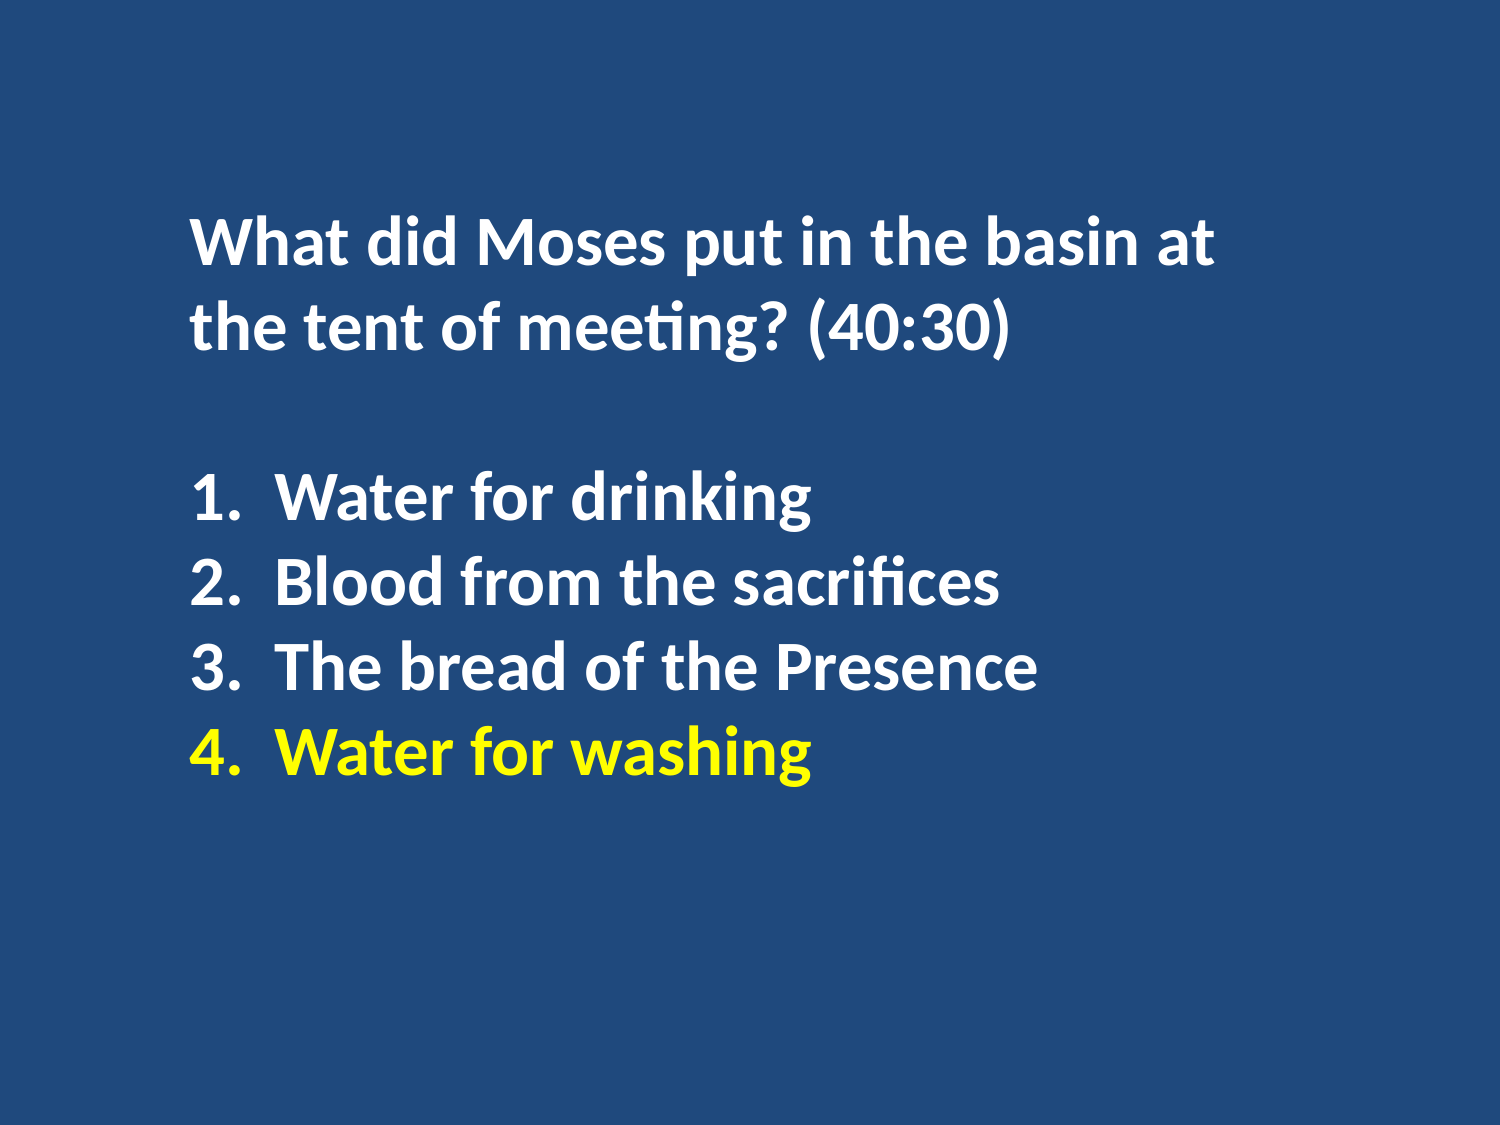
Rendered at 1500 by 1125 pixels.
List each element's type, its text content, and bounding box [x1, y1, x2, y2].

text_box What did Moses put in the basin at the tent of meeting? (40:30) Water for drinking Blood from the sacrifices The bread of the Presence Water for washing [174, 187, 1275, 797]
